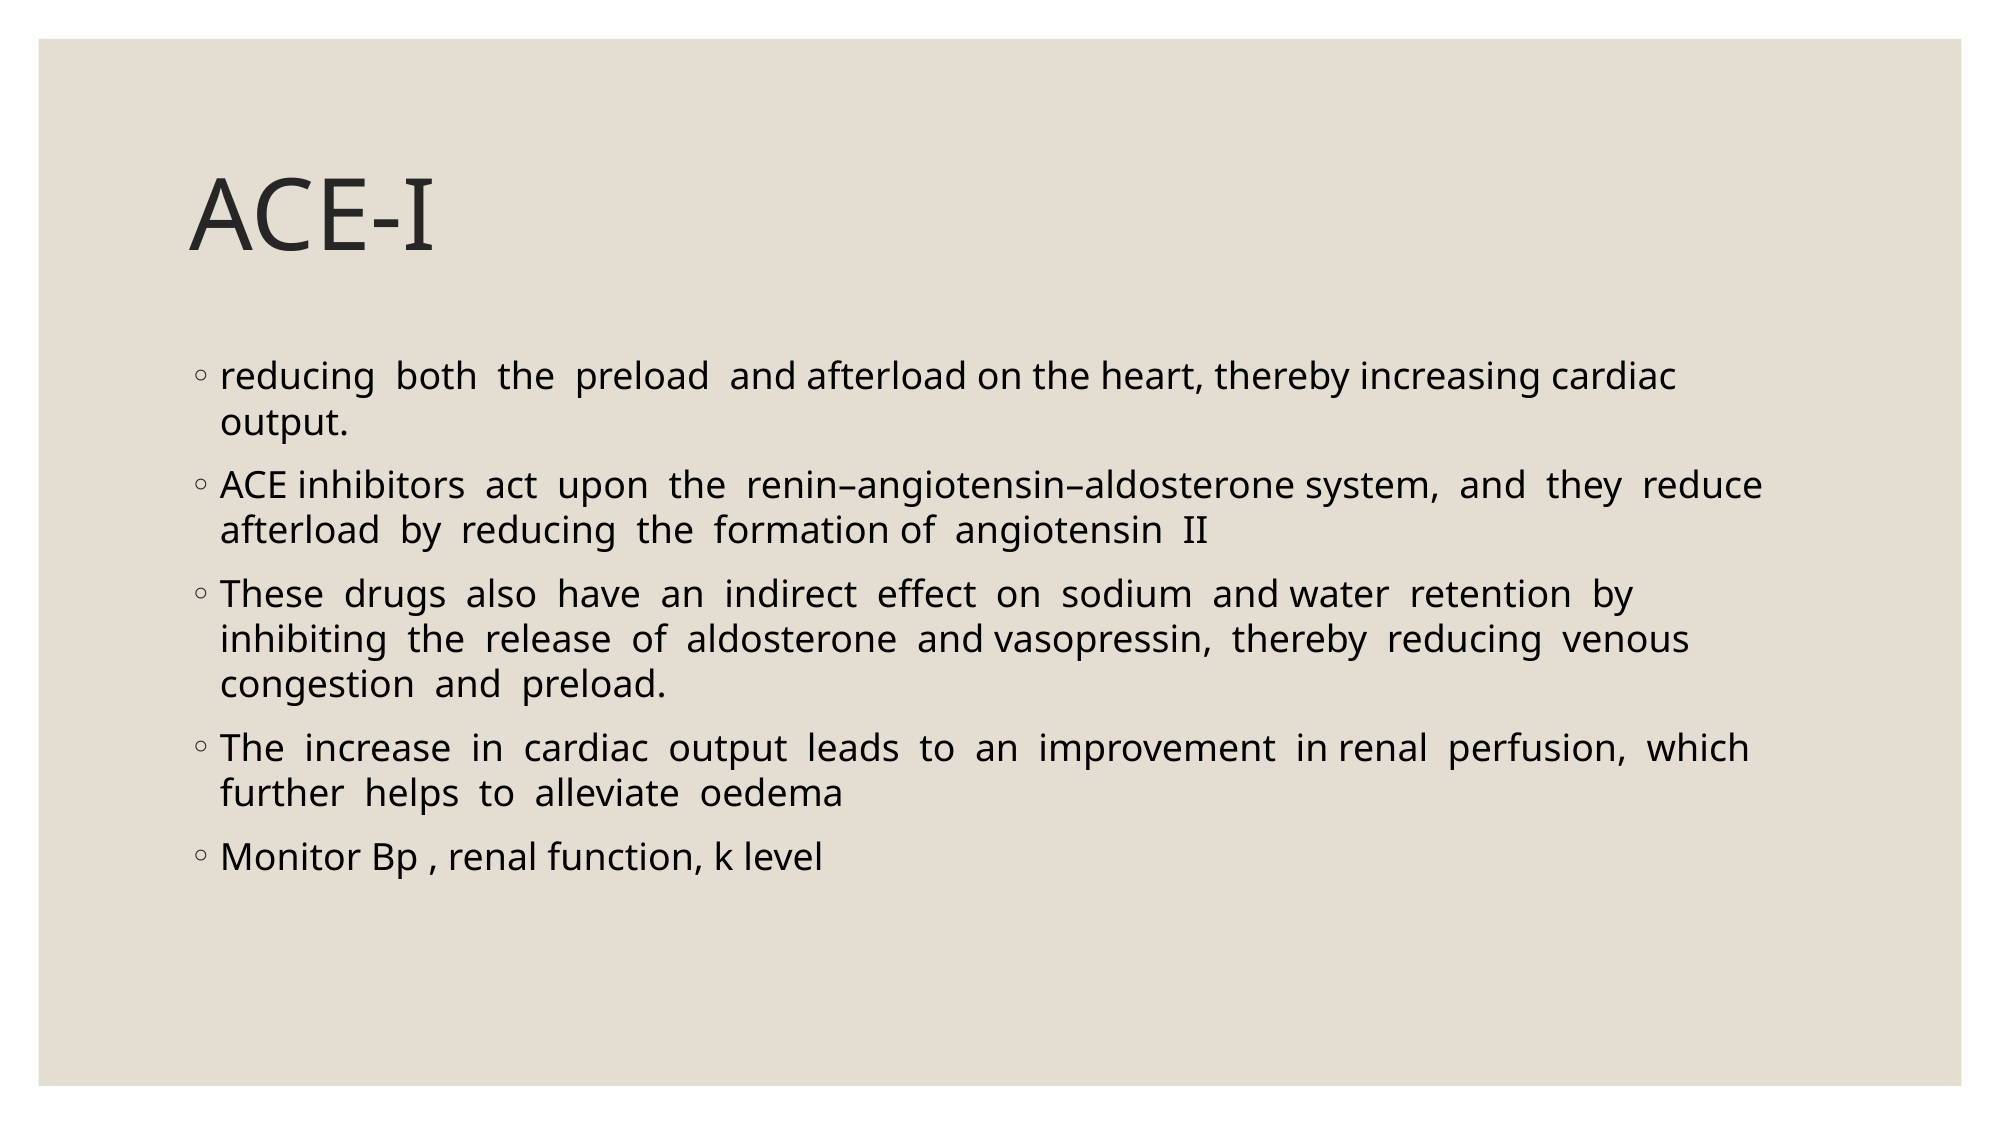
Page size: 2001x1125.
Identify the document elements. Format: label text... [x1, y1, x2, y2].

list reducing both the preload and afterload on the heart, thereby increasing cardiac output. ACE inhibitors act upon the renin–angiotensin–aldosterone system, and they reduce afterload by reducing the formation of angiotensin II These drugs also have an indirect effect on sodium and water retention by inhibiting the release of aldosterone and vasopressin, thereby reducing venous congestion and preload. The increase in cardiac output leads to an improvement in renal perfusion, which further helps to alleviate oedema Monitor Bp , renal function, k level [174, 345, 1825, 990]
title ACE-I [174, 105, 1825, 331]
